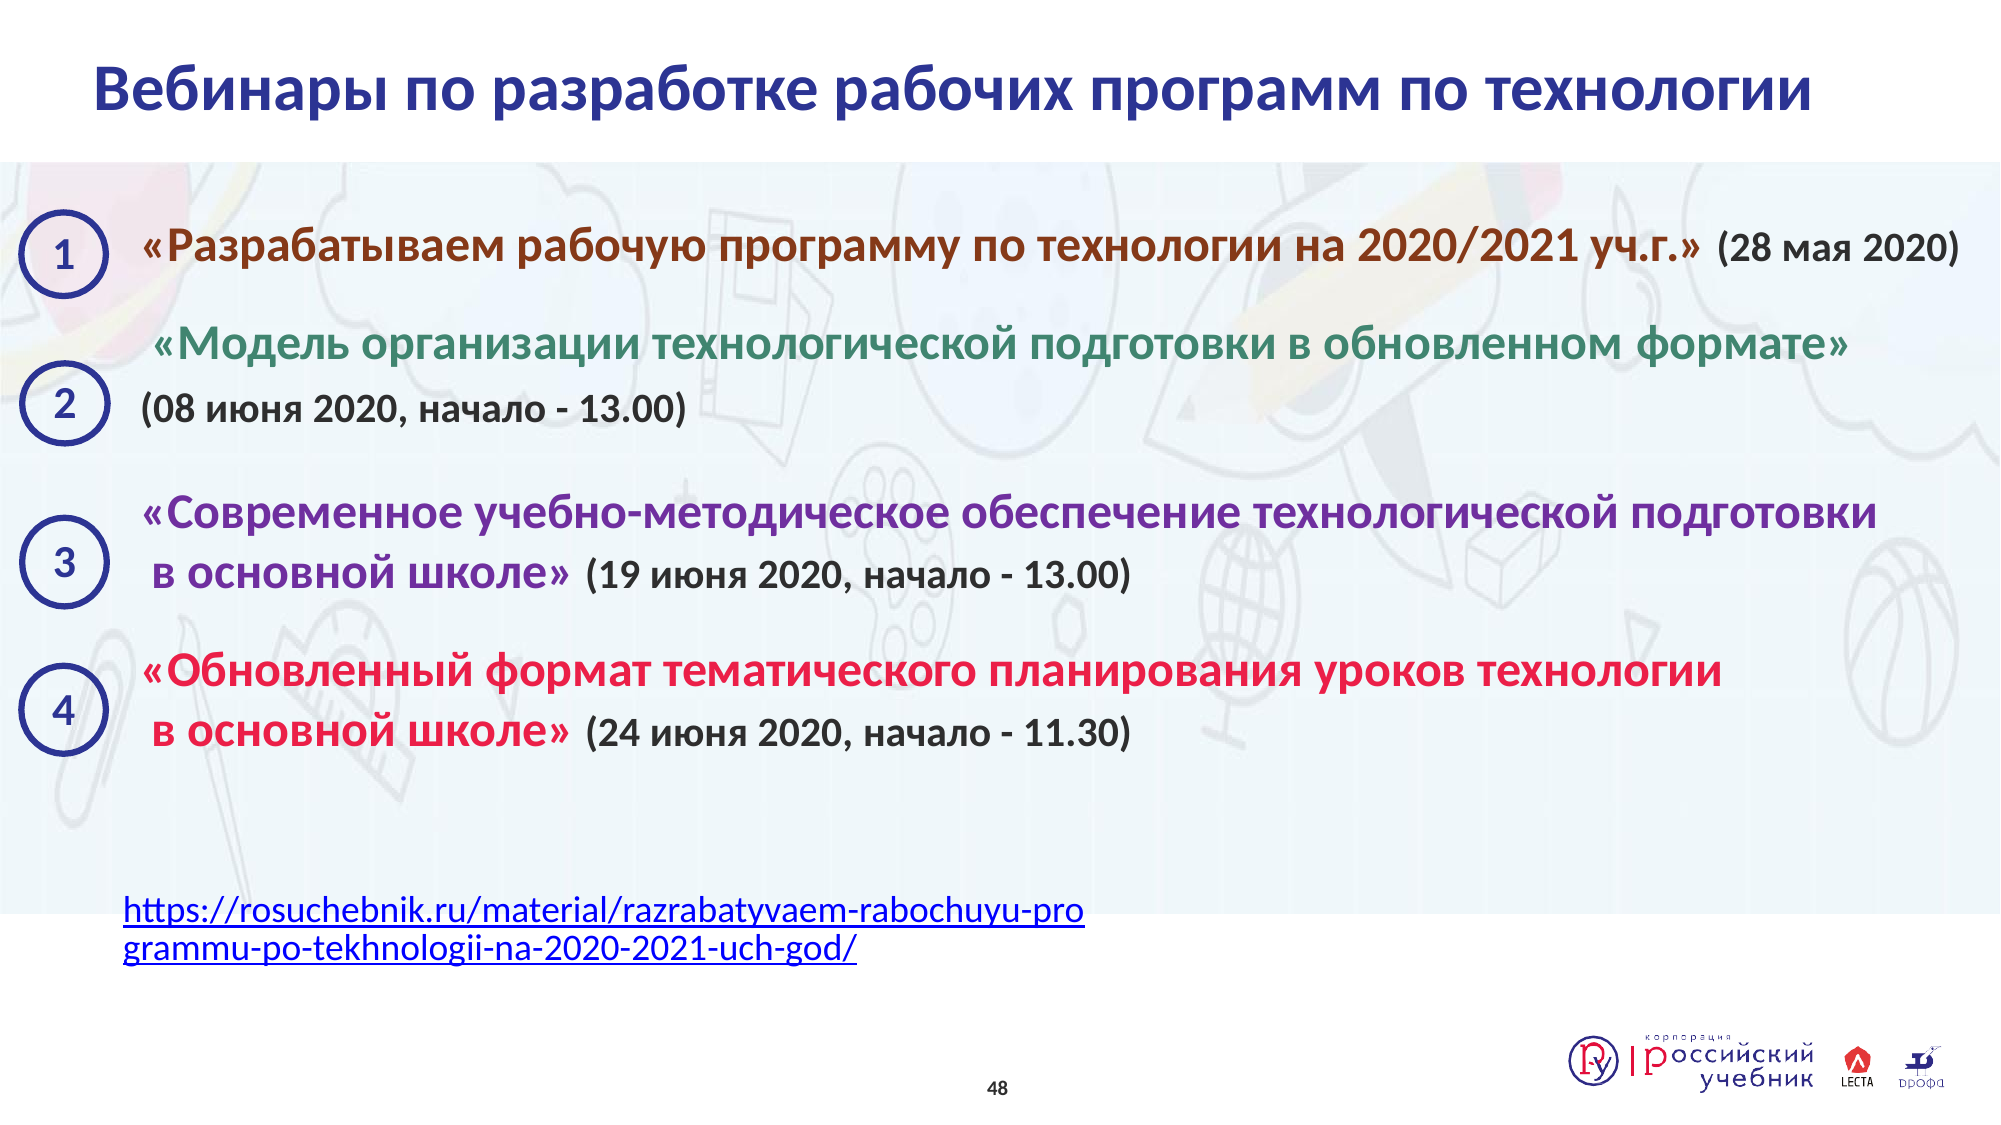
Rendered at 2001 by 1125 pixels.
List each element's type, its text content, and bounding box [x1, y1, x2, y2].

title Вебинары по разработке рабочих программ по технологии [91, 41, 1819, 232]
text_box [1612, 1044, 1619, 1078]
text_box 4 [49, 677, 78, 735]
text_box «Разрабатываем рабочую программу по технологии на 2020/2021 уч.г.» (28 мая 2020) [138, 209, 1972, 272]
text_box [1867, 1077, 1874, 1087]
text_box «Обновленный формат тематического планирования уроков технологии в основной школе» (24 июня 2020, начало - 11.30) [138, 634, 1735, 757]
slide_number 48 [982, 1077, 1013, 1125]
text_box 3 [50, 529, 79, 587]
text_box [1644, 1035, 1813, 1093]
text_box 1 [49, 221, 78, 279]
text_box [1580, 1042, 1612, 1081]
text_box [22, 517, 107, 607]
text_box [1844, 1046, 1871, 1073]
text_box https://rosuchebnik.ru/material/razrabatyvaem-rabochuyu-programmu-po-tekhnologii-na-2020-2021-uch-god/ [108, 877, 1109, 983]
text_box [1568, 1035, 1610, 1087]
text_box [21, 212, 106, 297]
text_box [21, 665, 106, 754]
text_box [22, 363, 108, 444]
text_box «Современное учебно-методическое обеспечение технологической подготовки в основной школе» (19 июня 2020, начало - 13.00) [138, 476, 1890, 599]
text_box «Модель организации технологической подготовки в обновленном формате» (08 июня 2020, начало - 13.00) [138, 294, 1864, 431]
text_box [1904, 1046, 1942, 1076]
text_box 2 [51, 371, 79, 429]
text_box [0, 162, 2000, 914]
